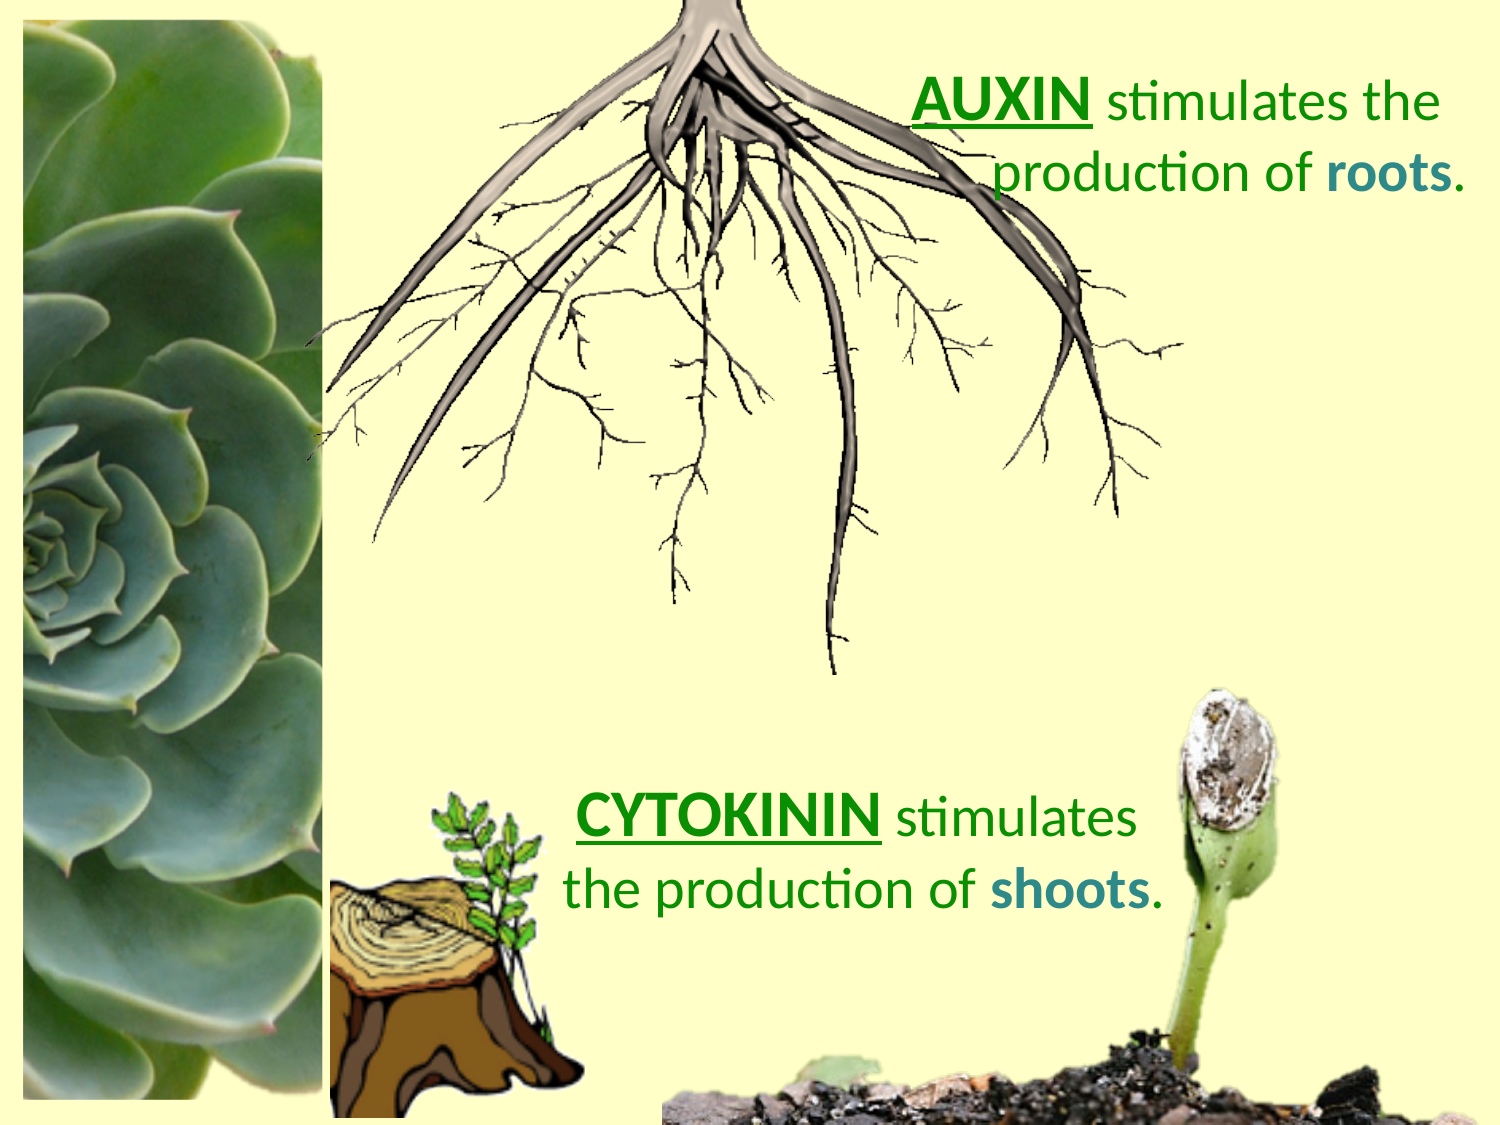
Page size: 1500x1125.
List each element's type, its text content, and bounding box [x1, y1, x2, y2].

text_box CYTOKININ stimulates the production of shoots. [403, 762, 657, 928]
picture [0, 0, 1493, 1125]
picture [329, 787, 586, 1118]
text_box AUXIN stimulates the production of roots. [1209, 45, 1500, 211]
